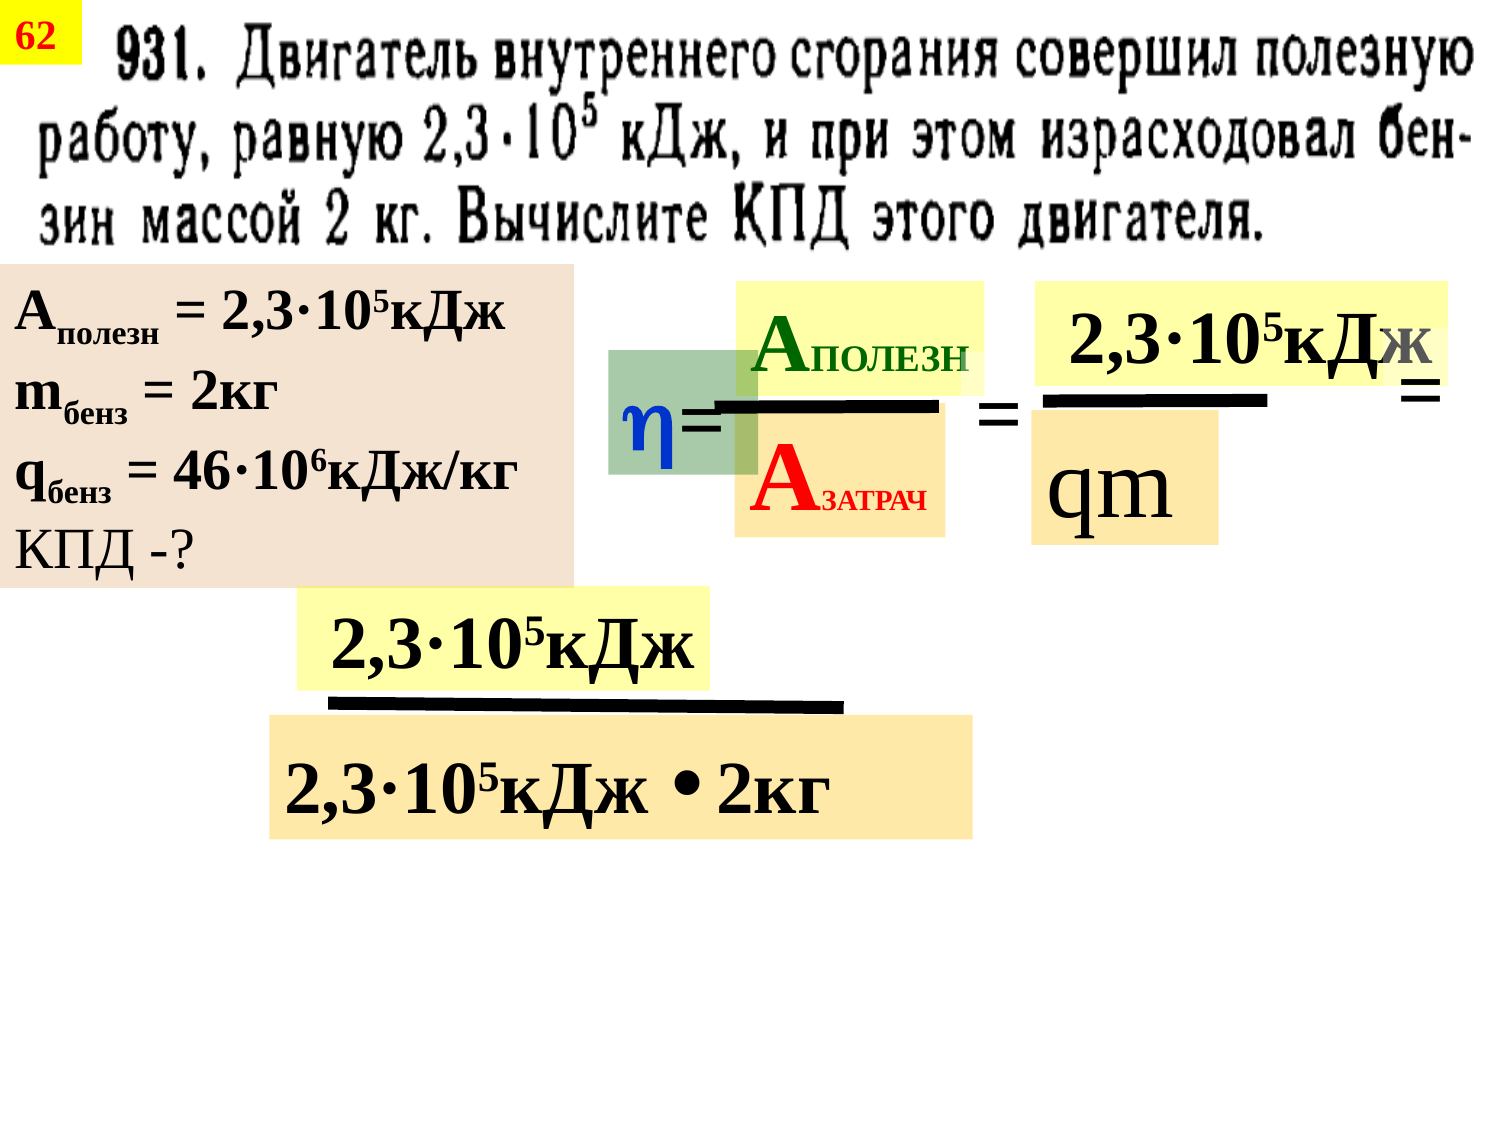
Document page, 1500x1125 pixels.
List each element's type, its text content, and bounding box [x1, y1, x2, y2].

text_box АЗАТРАЧ [734, 420, 946, 538]
text_box Аполезн = 2,3·105кДж mбенз = 2кг qбенз = 46·106кДж/кг КПД -? [0, 274, 575, 588]
text_box 2,3·105кДж • 2кг [269, 714, 973, 840]
text_box 2,3·105кДж [1034, 281, 1449, 386]
text_box = [960, 351, 1078, 467]
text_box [1042, 398, 1268, 404]
text_box АПОЛЕЗН [735, 281, 985, 396]
text_box qm [1031, 410, 1219, 545]
text_box 2,3·105кДж [296, 585, 710, 691]
picture [0, 0, 1500, 259]
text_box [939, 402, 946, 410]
text_box = [608, 350, 759, 475]
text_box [327, 702, 844, 708]
text_box = [1382, 328, 1500, 443]
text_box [714, 404, 940, 410]
